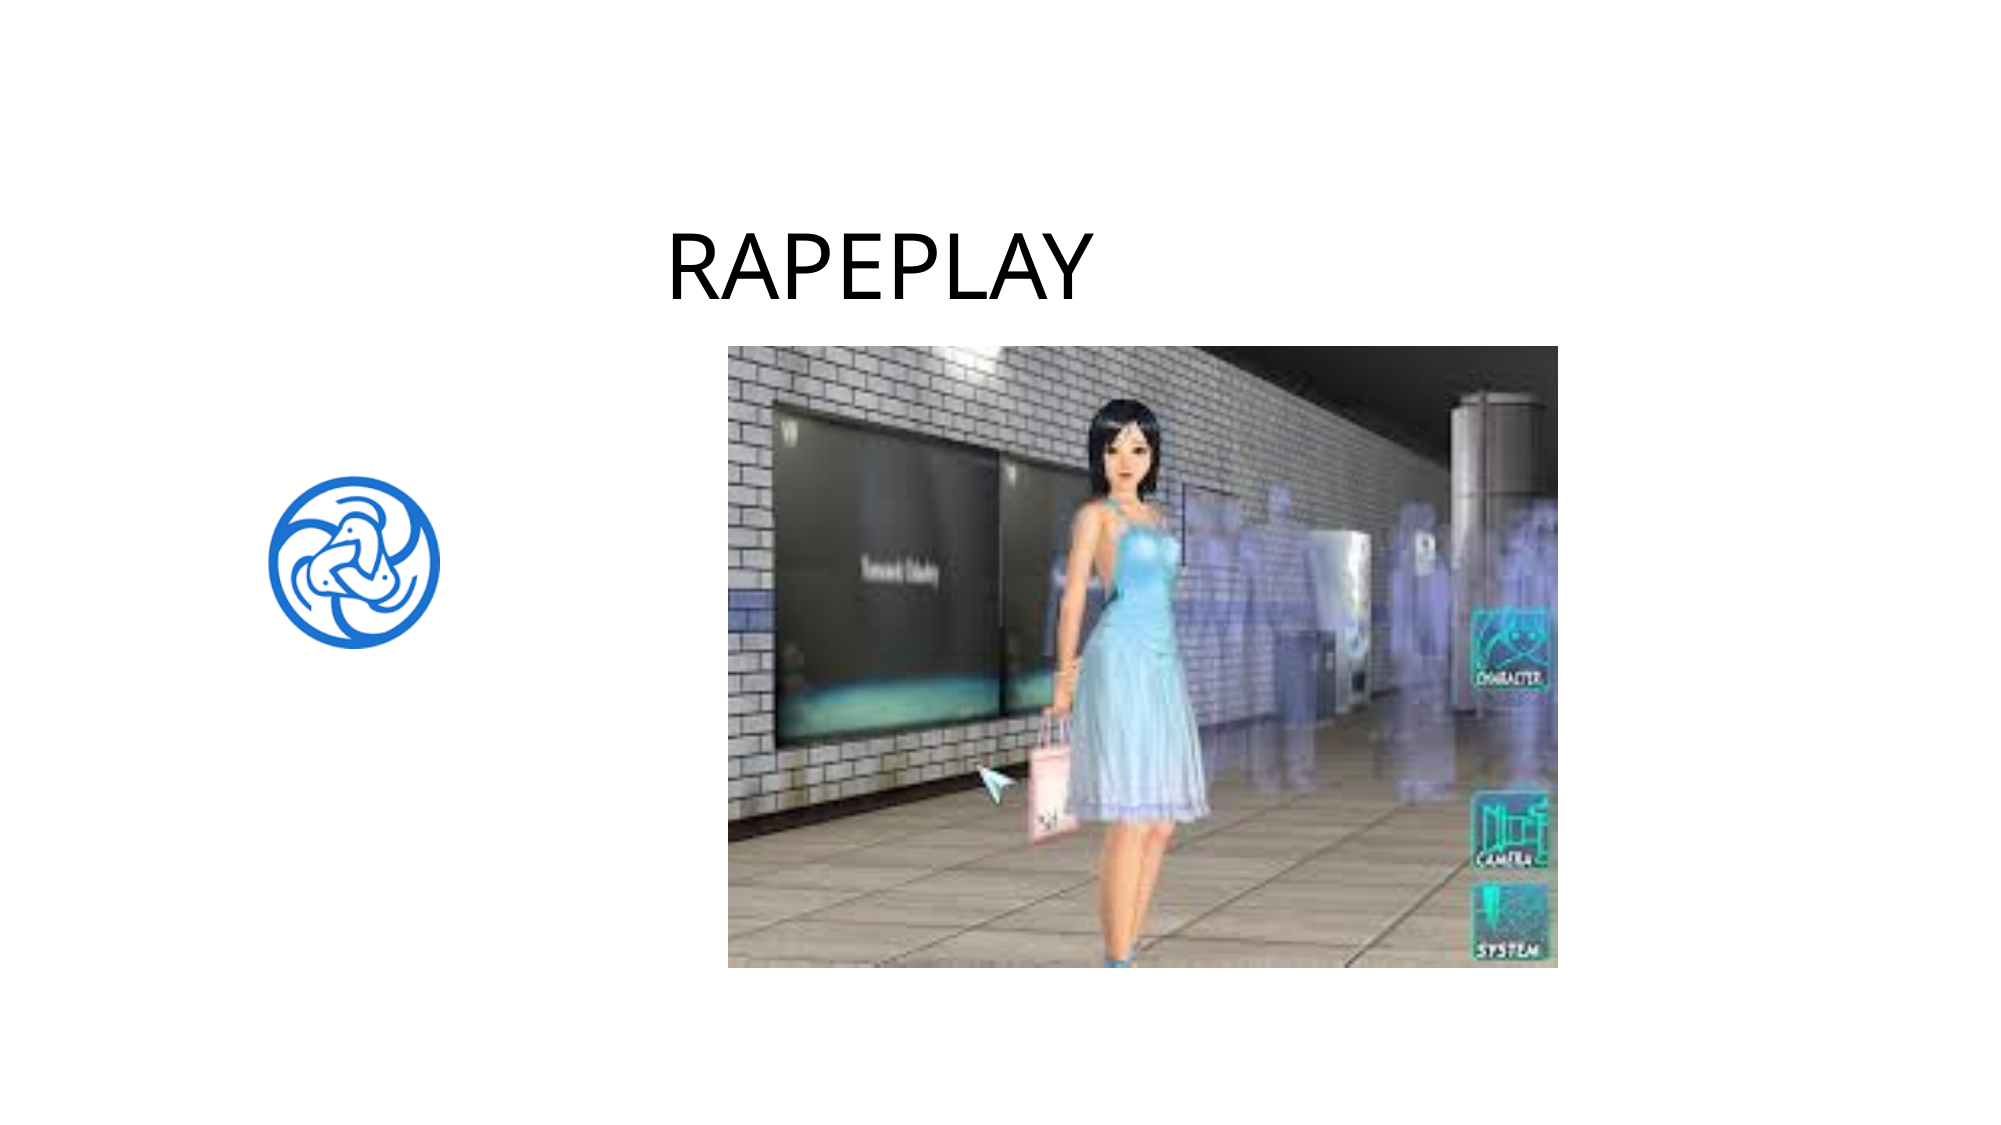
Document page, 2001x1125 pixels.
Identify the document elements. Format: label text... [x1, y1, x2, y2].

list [728, 346, 1558, 968]
title RAPEPLAY [649, 157, 1325, 383]
picture [268, 476, 440, 649]
